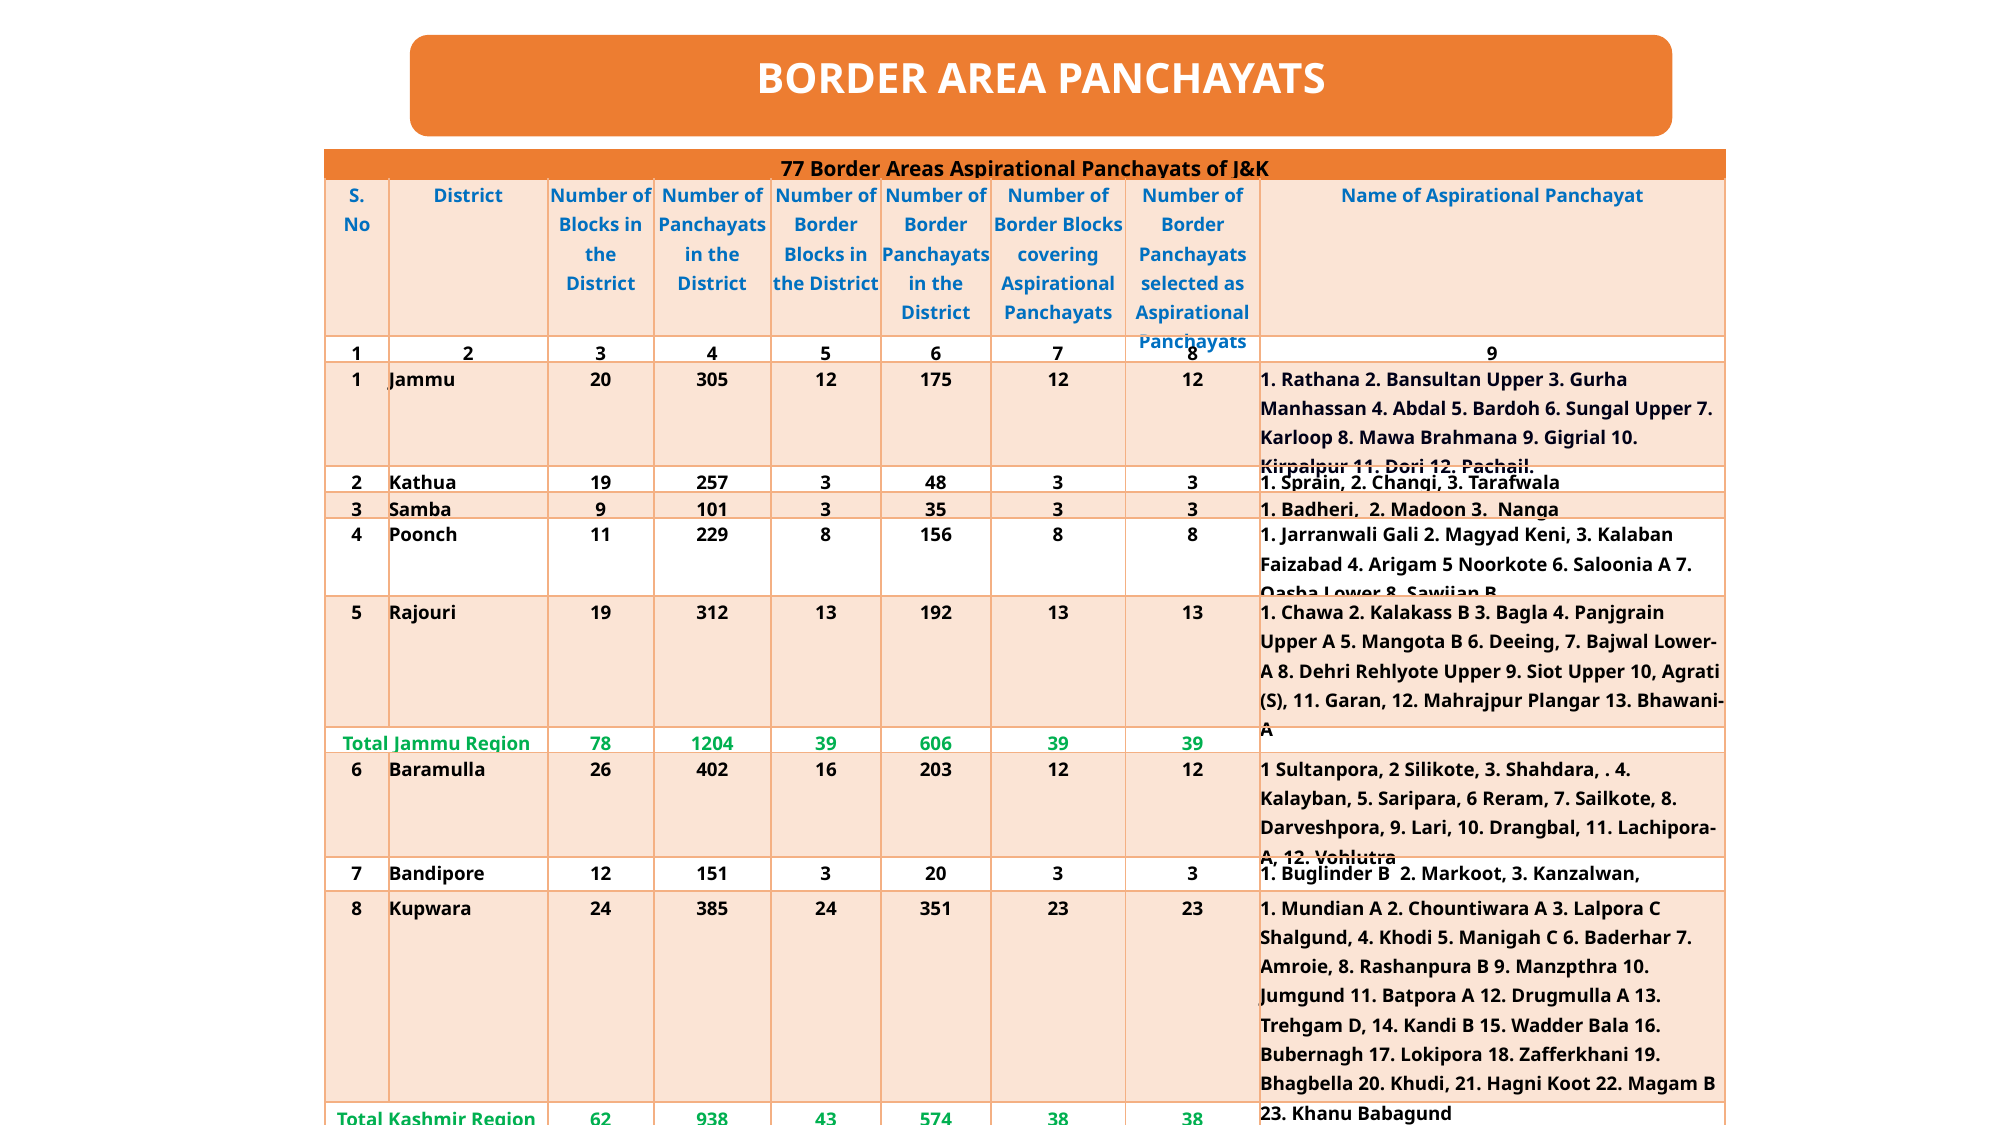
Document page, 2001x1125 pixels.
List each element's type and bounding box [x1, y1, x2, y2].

table_cell [1126, 337, 1259, 361]
table_cell [390, 493, 547, 517]
table_cell [1126, 597, 1259, 726]
table_cell [882, 493, 990, 517]
table_cell [326, 753, 388, 856]
table_cell [655, 519, 770, 595]
table_cell [549, 337, 653, 361]
table_cell [326, 493, 388, 517]
table_cell [1126, 493, 1259, 517]
table_cell [992, 337, 1125, 361]
table_cell [772, 728, 880, 752]
table_cell [549, 597, 653, 726]
table_cell [992, 519, 1125, 595]
table_cell [772, 519, 880, 595]
table_cell [882, 337, 990, 361]
table_cell [655, 728, 770, 752]
table_cell [390, 892, 547, 1101]
table_cell [1126, 467, 1259, 491]
text_box [412, 37, 1670, 135]
table_cell [882, 858, 990, 890]
table_cell [882, 728, 990, 752]
table_cell [882, 597, 990, 726]
table_cell [390, 467, 547, 491]
table_cell [882, 363, 990, 465]
table_cell [655, 858, 770, 890]
table_cell [772, 363, 880, 465]
table_cell [1126, 1103, 1259, 1125]
table_cell [1261, 597, 1724, 726]
table_cell [390, 858, 547, 890]
table_cell [549, 858, 653, 890]
table_cell [1126, 753, 1259, 856]
table_cell [992, 892, 1125, 1101]
table_cell [992, 1103, 1125, 1125]
table_cell [772, 753, 880, 856]
table_cell [326, 363, 388, 465]
table_cell [326, 180, 388, 335]
table_cell [992, 858, 1125, 890]
table_cell [992, 753, 1125, 856]
table_cell [390, 363, 547, 465]
table_cell [655, 753, 770, 856]
table_cell [992, 597, 1125, 726]
table_cell [1261, 753, 1724, 856]
table_cell [549, 493, 653, 517]
table_cell [549, 753, 653, 856]
table_cell [326, 597, 388, 726]
table_cell [655, 337, 770, 361]
table_cell [655, 493, 770, 517]
table_cell [549, 363, 653, 465]
table_cell [326, 467, 388, 491]
table_cell [992, 493, 1125, 517]
table_cell [326, 337, 388, 361]
table_cell [992, 180, 1125, 335]
table_cell [390, 597, 547, 726]
table_cell [1261, 337, 1724, 361]
table_cell [1126, 892, 1259, 1101]
table_cell [655, 467, 770, 491]
table_cell [1261, 467, 1724, 491]
table_cell [882, 1103, 990, 1125]
table_cell [882, 467, 990, 491]
table_cell [1261, 493, 1724, 517]
table_cell [1126, 519, 1259, 595]
table_cell [772, 180, 880, 335]
table_cell [326, 1103, 547, 1125]
table_cell [549, 467, 653, 491]
table_cell [549, 519, 653, 595]
table_cell [882, 753, 990, 856]
table_cell [549, 892, 653, 1101]
table_cell [772, 858, 880, 890]
table_cell [326, 728, 547, 752]
table_cell [655, 597, 770, 726]
table_cell [1261, 519, 1724, 595]
table_cell [992, 467, 1125, 491]
table_cell [390, 519, 547, 595]
table_cell [1261, 858, 1724, 890]
table_cell [882, 519, 990, 595]
table_cell [1261, 363, 1724, 465]
table_cell [1126, 728, 1259, 752]
table_cell [655, 363, 770, 465]
table_cell [326, 519, 388, 595]
table_header [326, 151, 1724, 178]
table_cell [772, 337, 880, 361]
table_cell [655, 892, 770, 1101]
table_cell [992, 363, 1125, 465]
table_cell [549, 728, 653, 752]
table_cell [1261, 180, 1724, 335]
table_cell [1126, 180, 1259, 335]
table_cell [882, 180, 990, 335]
table_cell [326, 858, 388, 890]
table_cell [772, 597, 880, 726]
table_cell [1261, 1103, 1724, 1125]
table_cell [1261, 892, 1724, 1101]
table_cell [1126, 858, 1259, 890]
table_cell [390, 753, 547, 856]
table_cell [1261, 728, 1724, 752]
table_cell [655, 1103, 770, 1125]
table_cell [655, 180, 770, 335]
table_cell [326, 892, 388, 1101]
table_cell [390, 180, 547, 335]
table_cell [772, 493, 880, 517]
table_cell [549, 180, 653, 335]
table_cell [549, 1103, 653, 1125]
table_cell [992, 728, 1125, 752]
table_cell [1126, 363, 1259, 465]
table_cell [390, 337, 547, 361]
table_cell [772, 467, 880, 491]
table_cell [772, 1103, 880, 1125]
table_cell [772, 892, 880, 1101]
table_cell [882, 892, 990, 1101]
